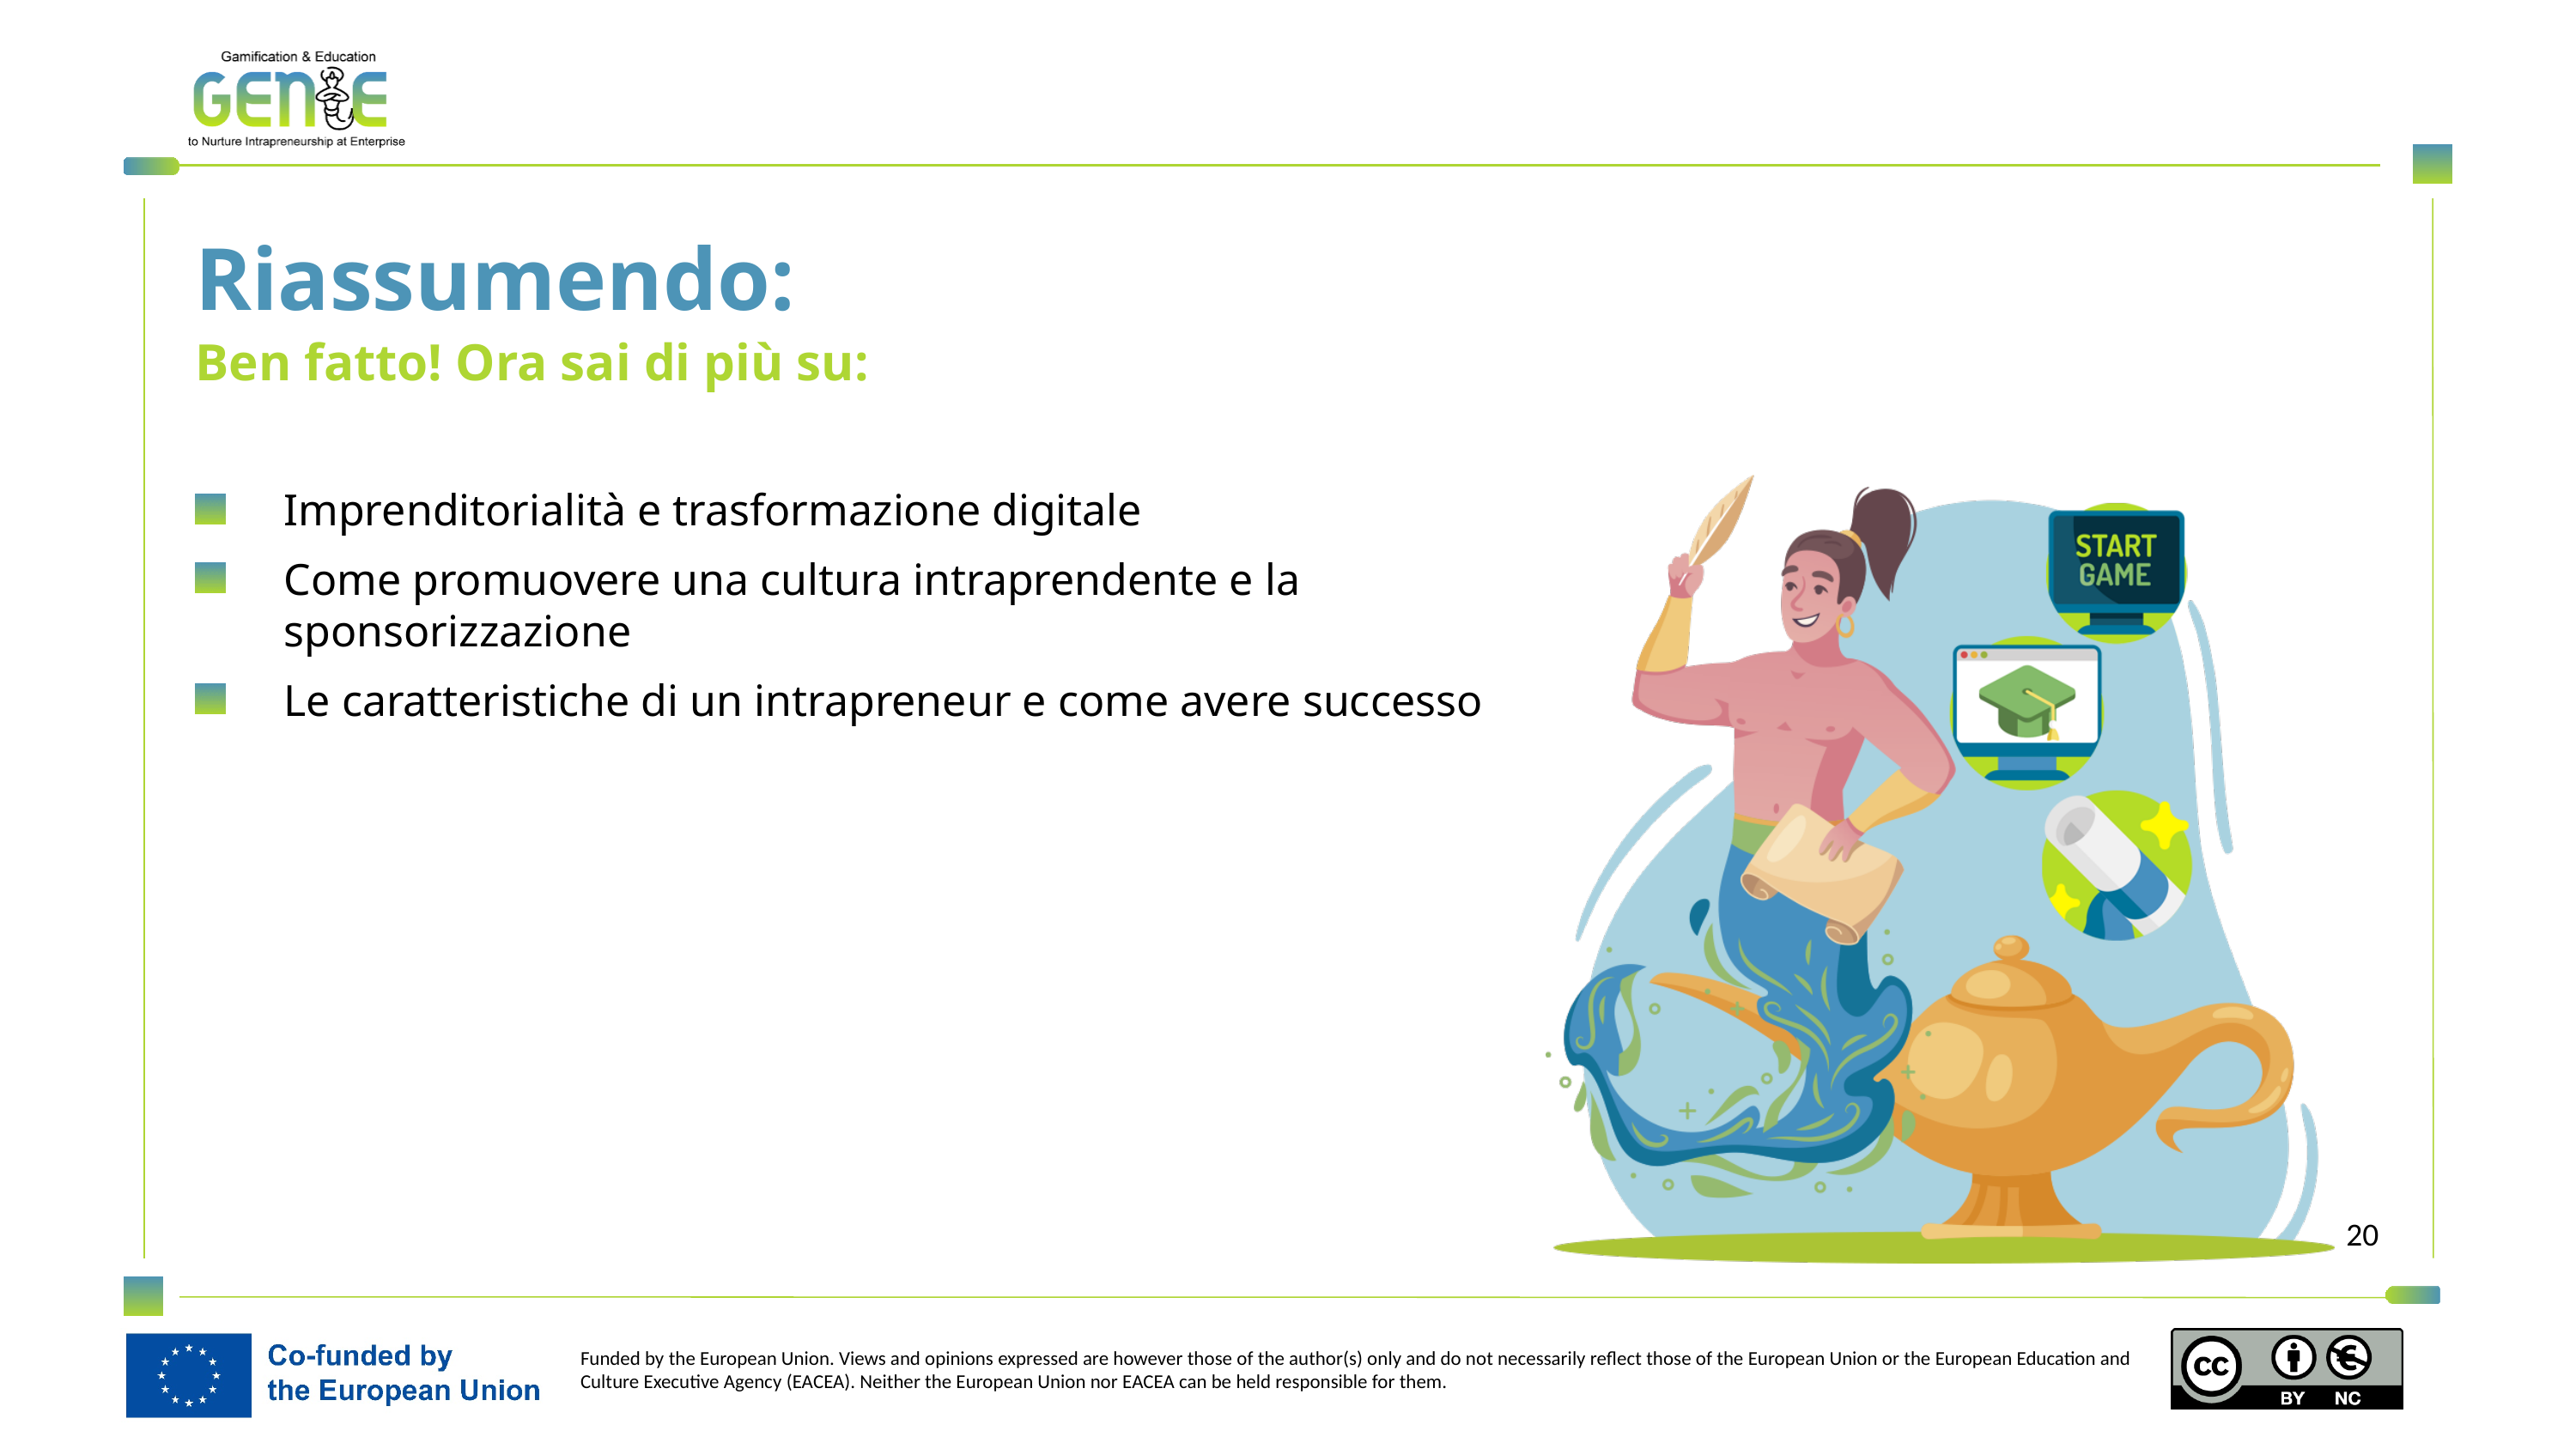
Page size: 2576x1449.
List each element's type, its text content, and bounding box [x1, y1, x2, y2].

picture [195, 494, 226, 524]
picture [2171, 1328, 2403, 1410]
picture [1545, 474, 2336, 1264]
text_box Ben fatto! Ora sai di più su: [182, 324, 1174, 397]
picture [195, 562, 226, 593]
picture [111, 1328, 562, 1423]
text_box Riassumendo: [182, 217, 859, 324]
picture [2413, 144, 2452, 184]
picture [182, 45, 408, 151]
picture [124, 1276, 163, 1316]
picture [2385, 1286, 2440, 1304]
picture [195, 683, 226, 714]
picture [124, 157, 179, 175]
text_box Imprenditorialità e trasformazione digitale Come promuovere una cultura intraprendente e la sponsorizzazione Le caratteristiche di un intrapreneur e come avere successo [182, 476, 1532, 731]
